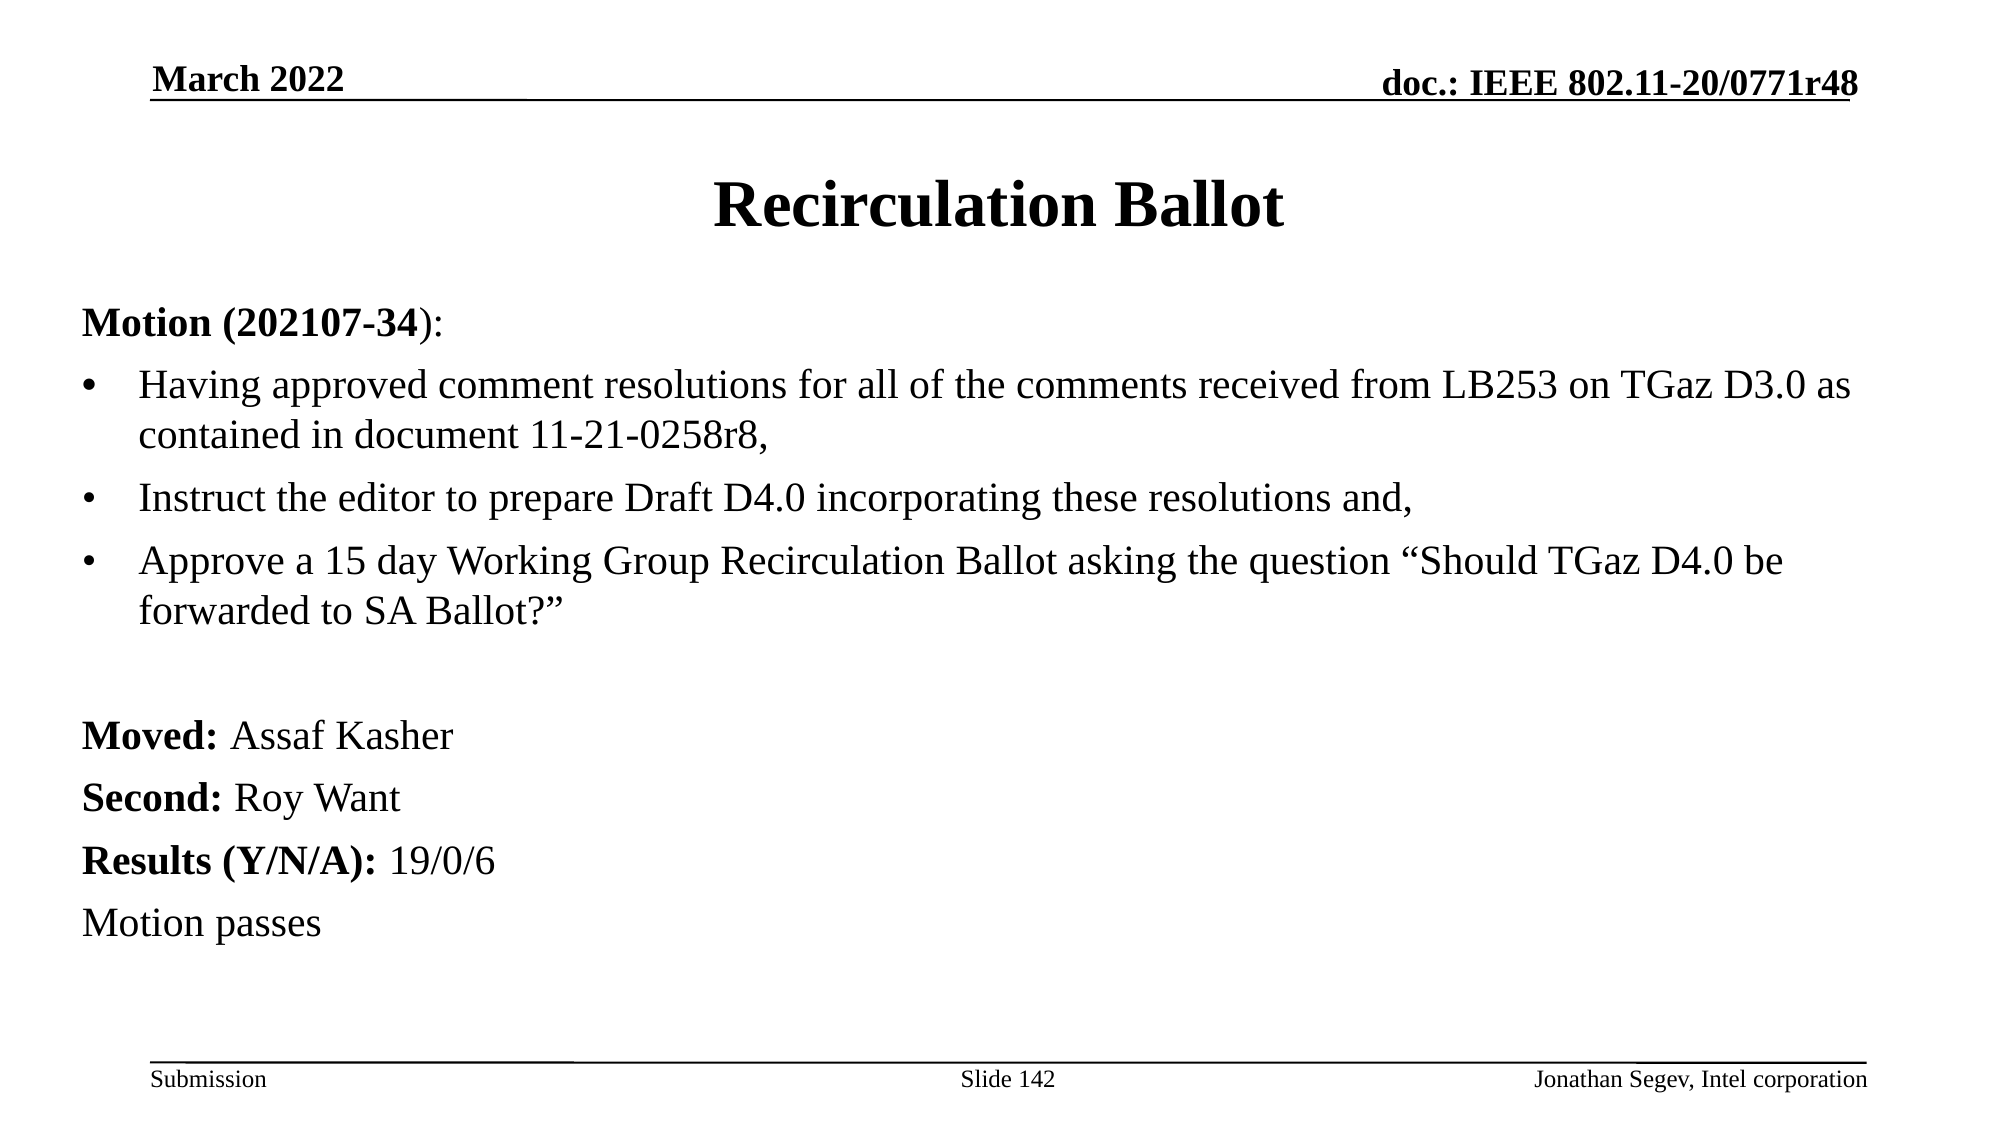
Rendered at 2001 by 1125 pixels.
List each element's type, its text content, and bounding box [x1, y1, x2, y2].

footer Jonathan Segev, Intel corporation [1171, 1061, 1869, 1093]
list Motion (202107-34): • Having approved comment resolutions for all of the comments received from LB253 on TGaz D3.0 as contained in document 11-21-0258r8, • Instruct the editor to prepare Draft D4.0 incorporating these resolutions and, • Approve a 15 day Working Group Recirculation Ballot asking the question “Should TGaz D4.0 be forwarded to SA Ballot?” Moved: Assaf Kasher Second: Roy Want Results (Y/N/A): 19/0/6 Motion passes [66, 286, 1934, 1000]
slide_number Slide 142 [950, 1061, 1067, 1123]
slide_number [152, 54, 563, 100]
title Recirculation Ballot [149, 112, 1850, 286]
